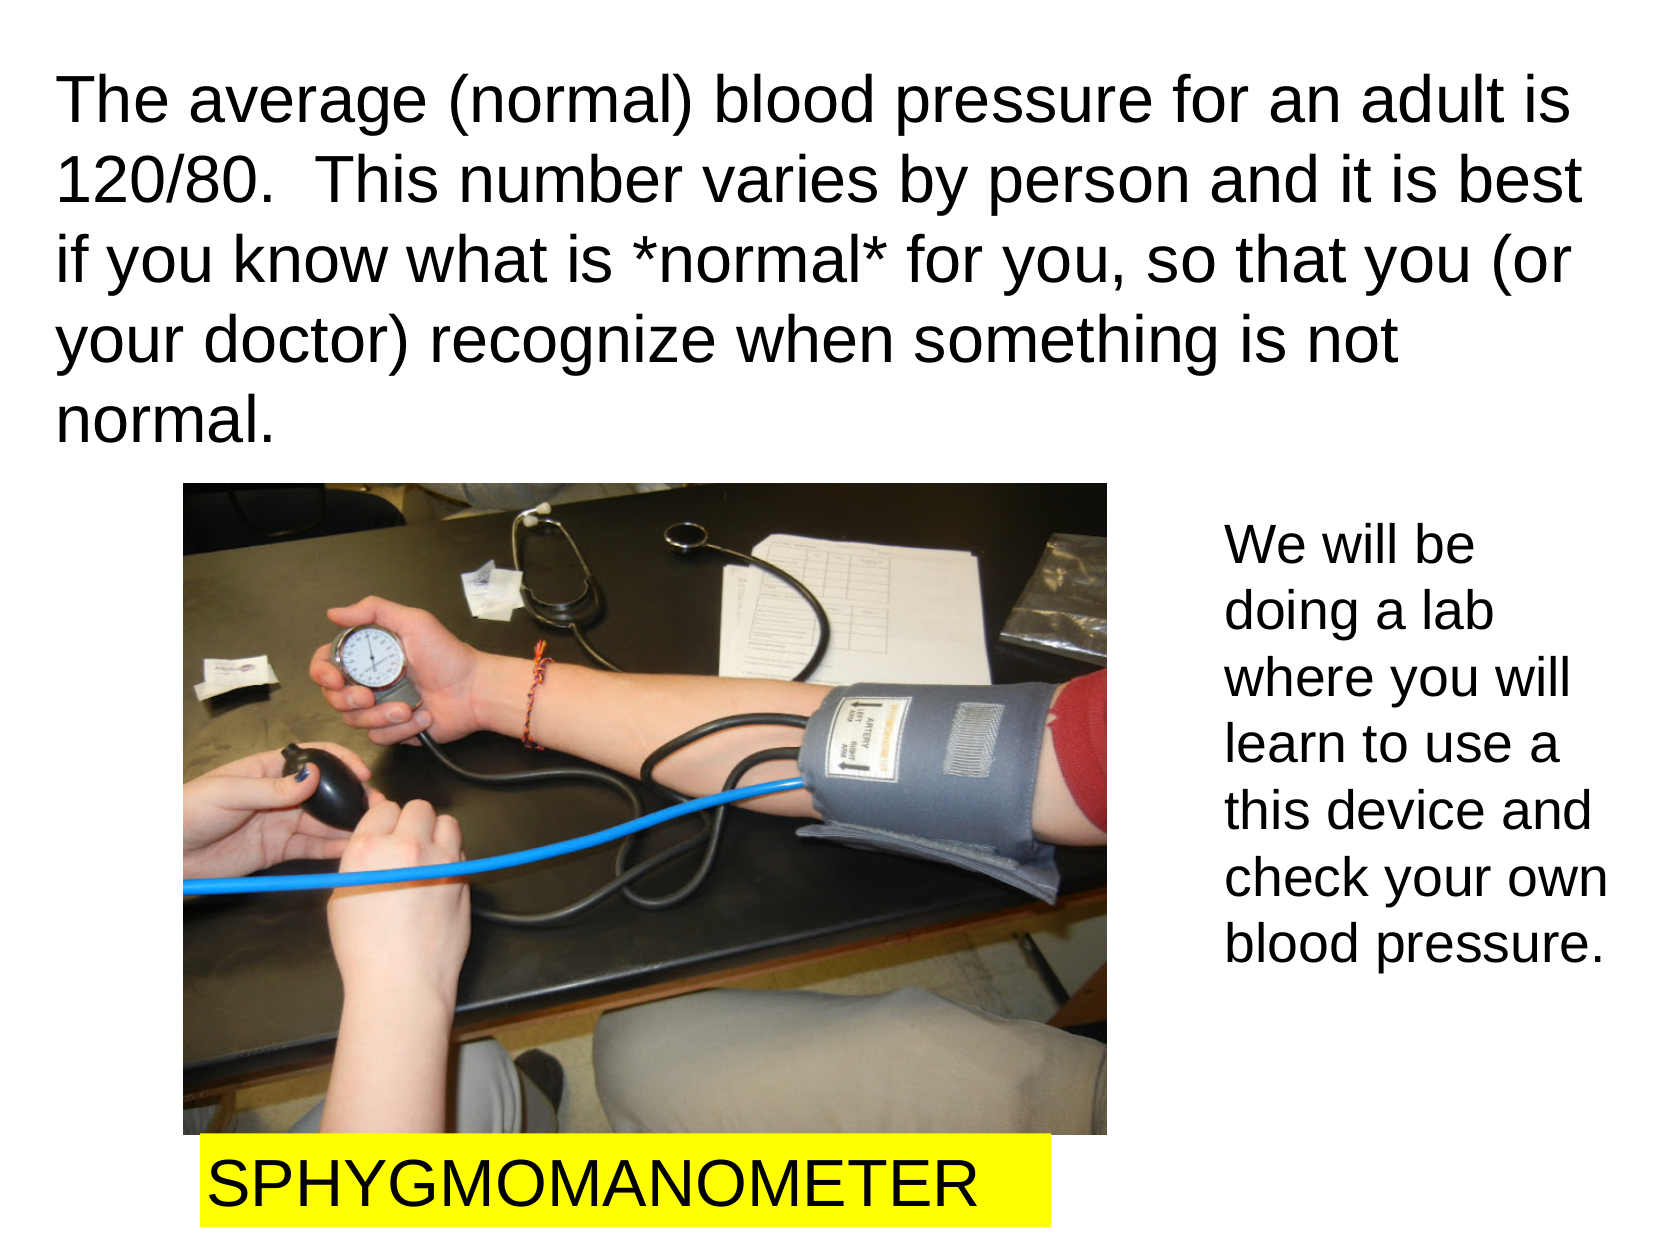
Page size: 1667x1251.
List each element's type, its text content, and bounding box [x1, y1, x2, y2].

text_box SPHYGMOMANOMETER [200, 1143, 1052, 1228]
title The average (normal) blood pressure for an adult is 120/80. This number varies by person and it is best if you know what is *normal* for you, so that you (or your doctor) recognize when something is not normal. [49, 49, 1629, 455]
picture [182, 483, 1107, 1135]
text_box We will be doing a lab where you will learn to use a this device and check your own blood pressure. [1218, 501, 1621, 1012]
